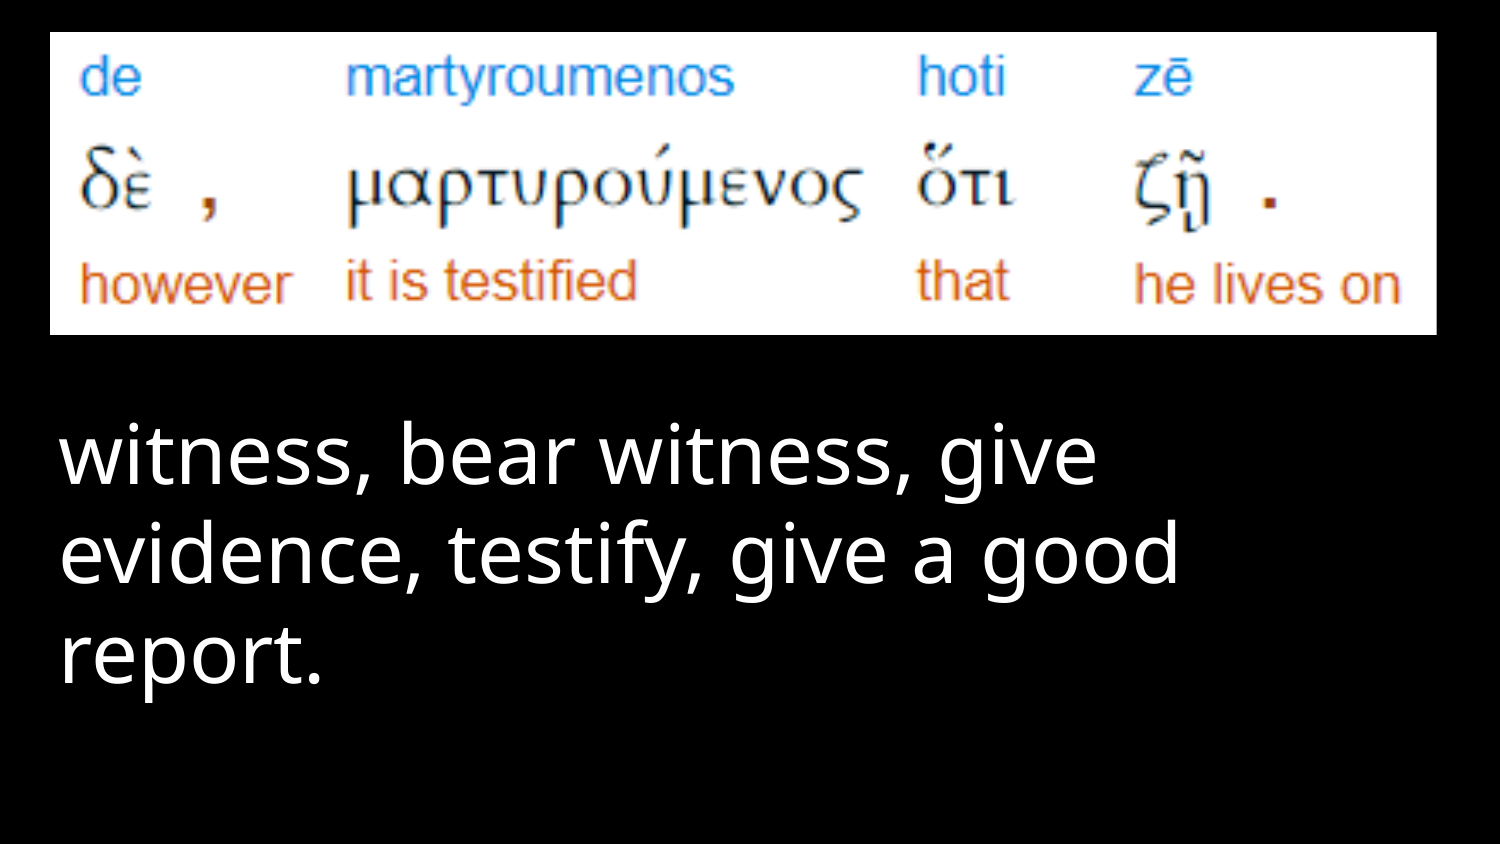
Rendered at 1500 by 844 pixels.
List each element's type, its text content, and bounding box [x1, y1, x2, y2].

picture [49, 31, 1437, 335]
list witness, bear witness, give evidence, testify, give a good report. [50, 342, 1425, 810]
